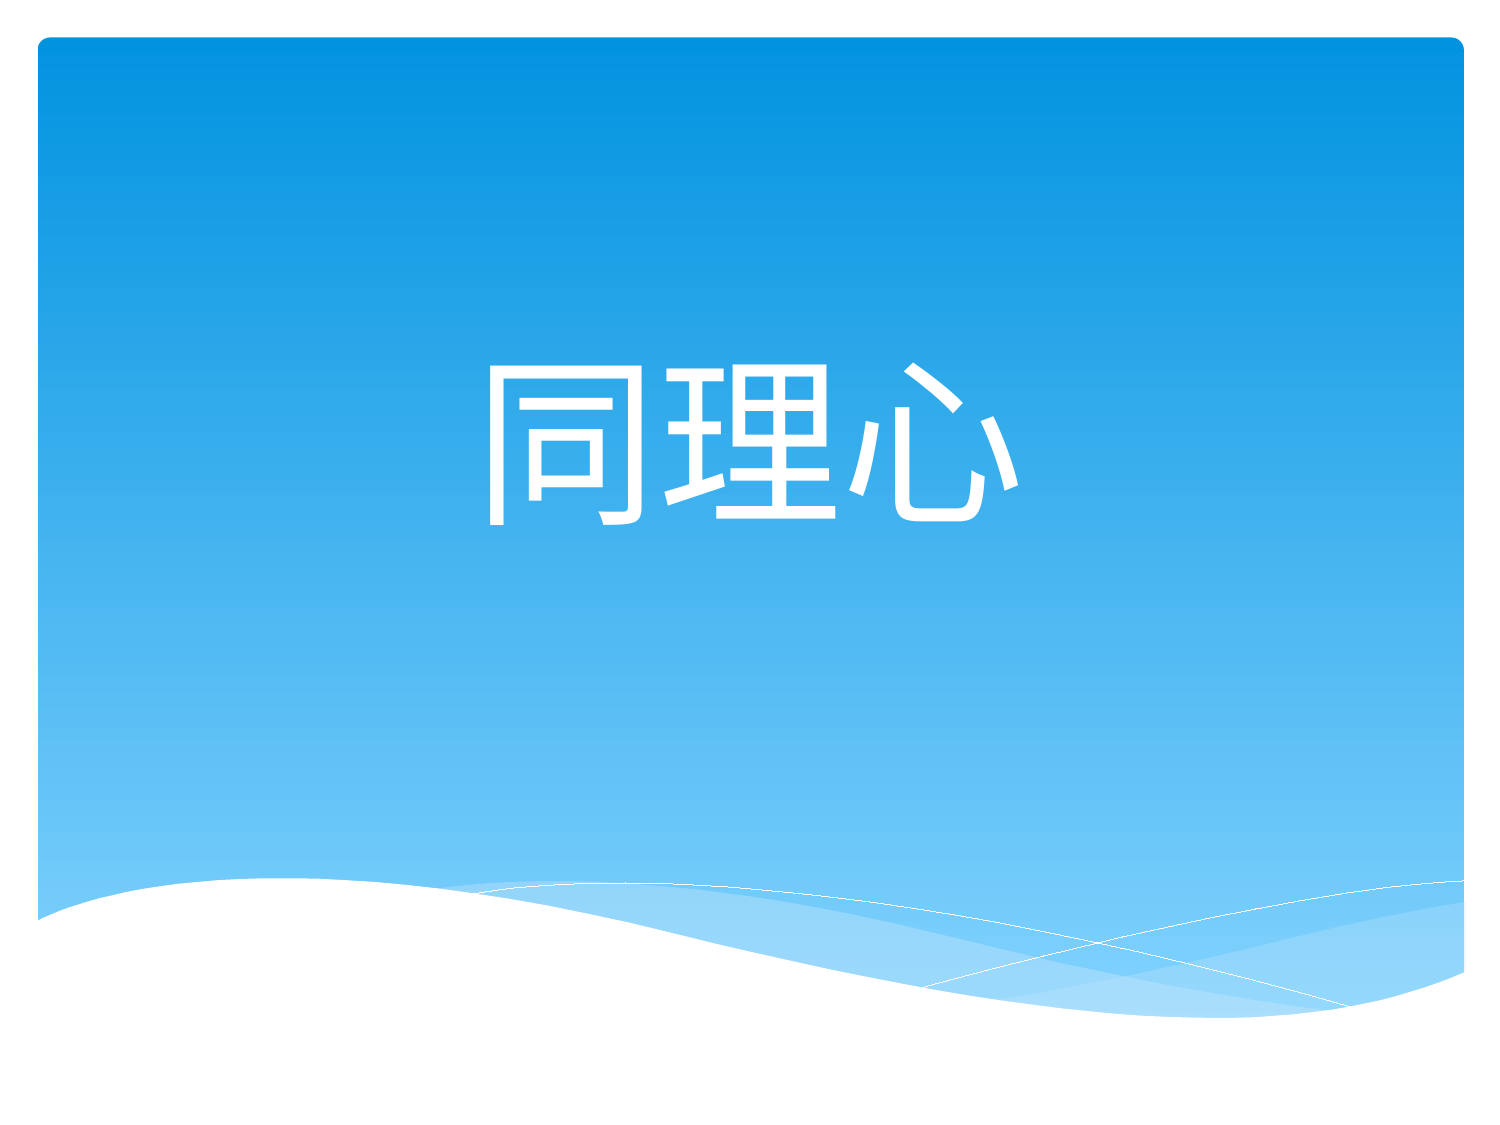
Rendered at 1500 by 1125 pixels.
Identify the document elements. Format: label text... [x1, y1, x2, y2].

title 同理心 [112, 262, 1388, 555]
